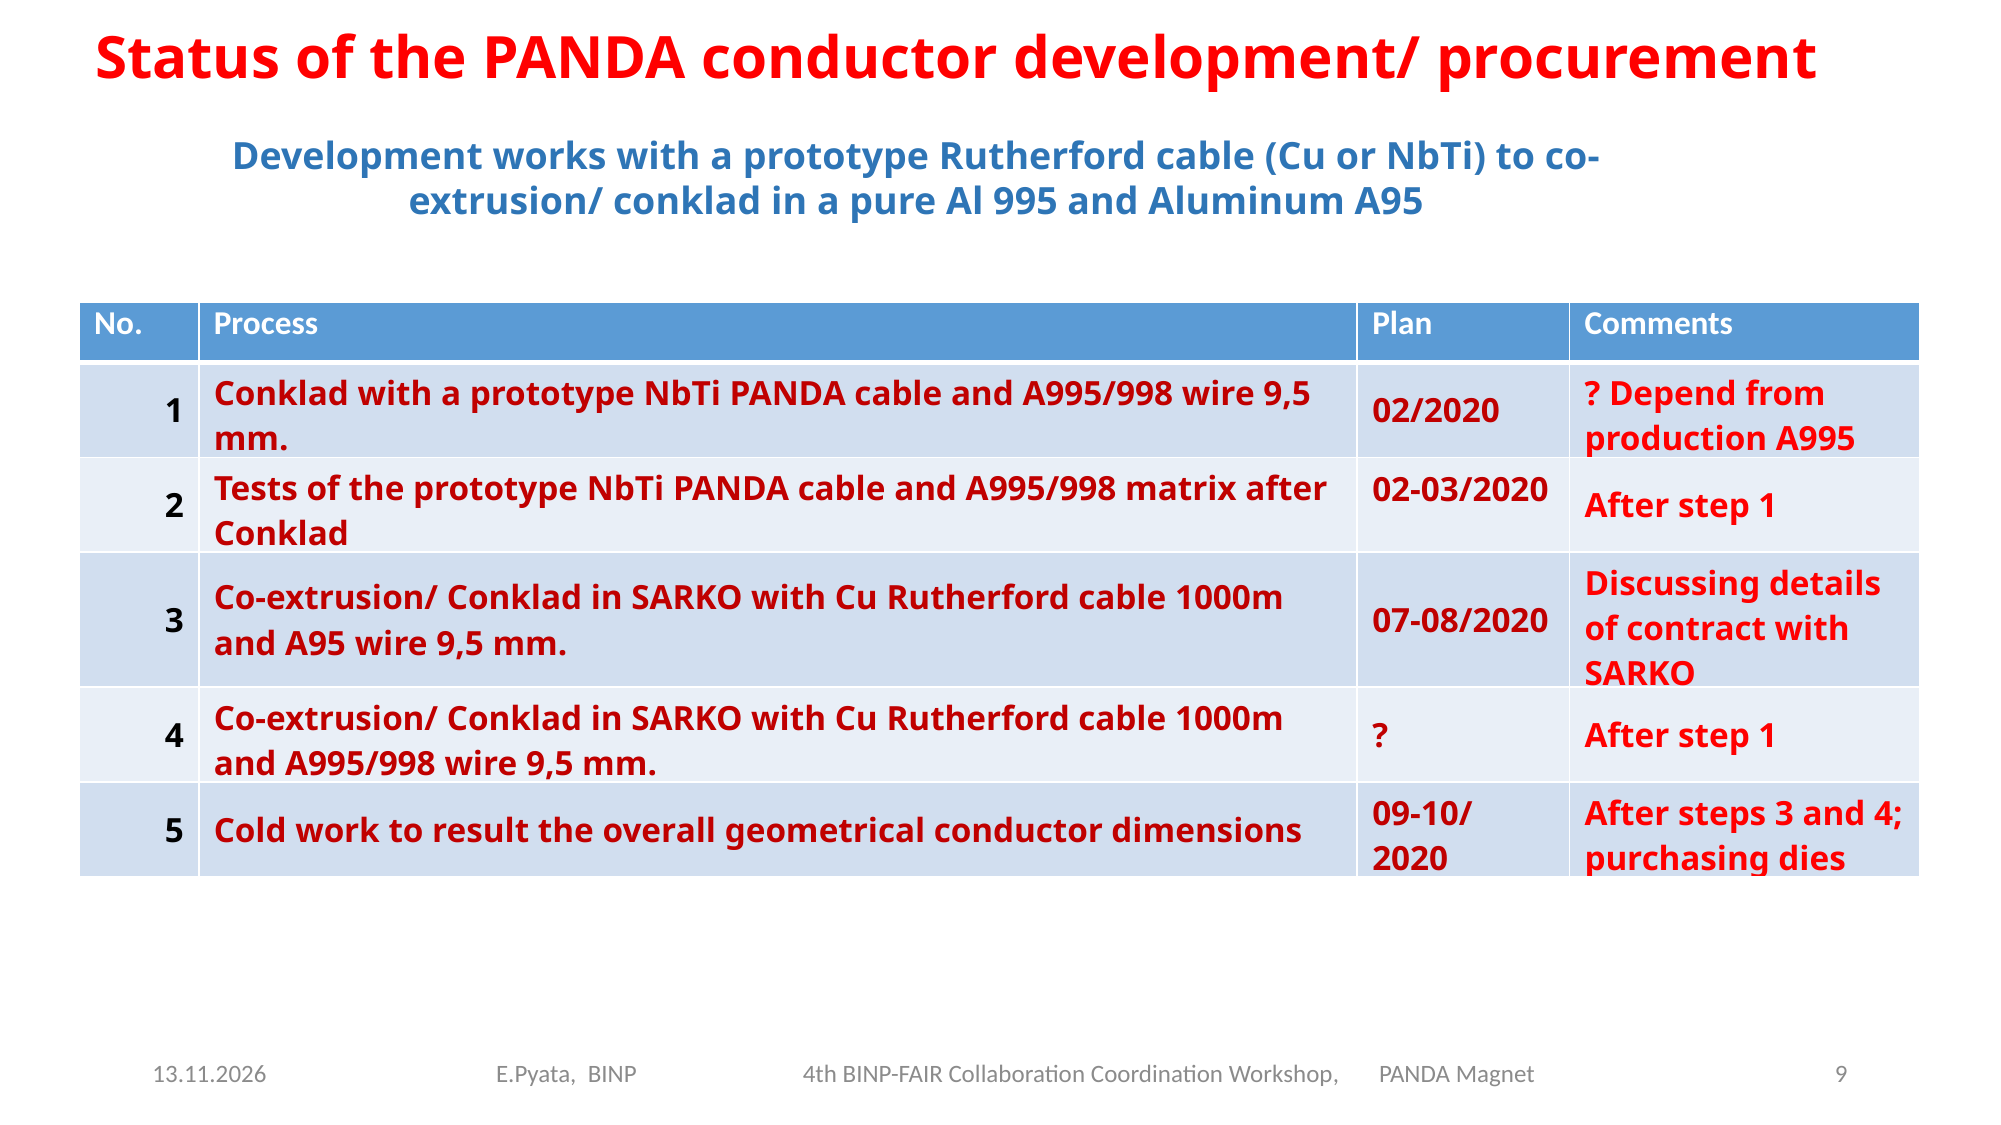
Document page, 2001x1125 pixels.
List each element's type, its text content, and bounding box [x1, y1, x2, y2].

footer E.Pyata, BINP 4th BINP-FAIR Collaboration Coordination Workshop, PANDA Magnet [398, 1042, 1412, 1103]
table_cell 2 [80, 458, 198, 551]
table_header Comments [1570, 303, 1919, 360]
table_cell Conklad with a prototype NbTi PANDA cable and A995/998 wire 9,5 mm. [200, 365, 1356, 457]
table_cell 02-03/2020 [1358, 458, 1569, 551]
table_header Process [200, 303, 1356, 360]
table_cell Tests of the prototype NbTi PANDA cable and A995/998 matrix after Conklad [200, 458, 1356, 551]
table_cell ? [1358, 688, 1569, 781]
table_cell 02/2020 [1358, 365, 1569, 457]
text_box Status of the PANDA conductor development/ procurement [80, 13, 1920, 98]
table_cell 07-08/2020 [1358, 553, 1569, 686]
table_cell After step 1 [1570, 688, 1919, 781]
table_cell Discussing details of contract with SARKO [1570, 553, 1919, 686]
table_cell 1 [80, 365, 198, 457]
table_cell Co-extrusion/ Conklad in SARKO with Cu Rutherford cable 1000m and A995/998 wire 9,5 mm. [200, 688, 1356, 781]
table_cell 5 [80, 783, 198, 876]
table_cell After steps 3 and 4; purchasing dies [1570, 783, 1919, 876]
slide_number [137, 1042, 398, 1103]
table_header Plan [1358, 303, 1569, 360]
text_box Development works with a prototype Rutherford cable (Cu or NbTi) to co-extrusion/ conklad in a pure Al 995 and Aluminum A95 [137, 124, 1696, 275]
slide_number 9 [1412, 1042, 1863, 1103]
table_header No. [80, 303, 198, 360]
table_cell ? Depend from production A995 [1570, 365, 1919, 457]
table_cell Co-extrusion/ Conklad in SARKO with Cu Rutherford cable 1000m and A95 wire 9,5 mm. [200, 553, 1356, 686]
table_cell 09-10/ 2020 [1358, 783, 1569, 876]
table_cell Cold work to result the overall geometrical conductor dimensions [200, 783, 1356, 876]
table_cell 3 [80, 553, 198, 686]
table_cell After step 1 [1570, 458, 1919, 551]
table_cell 4 [80, 688, 198, 781]
